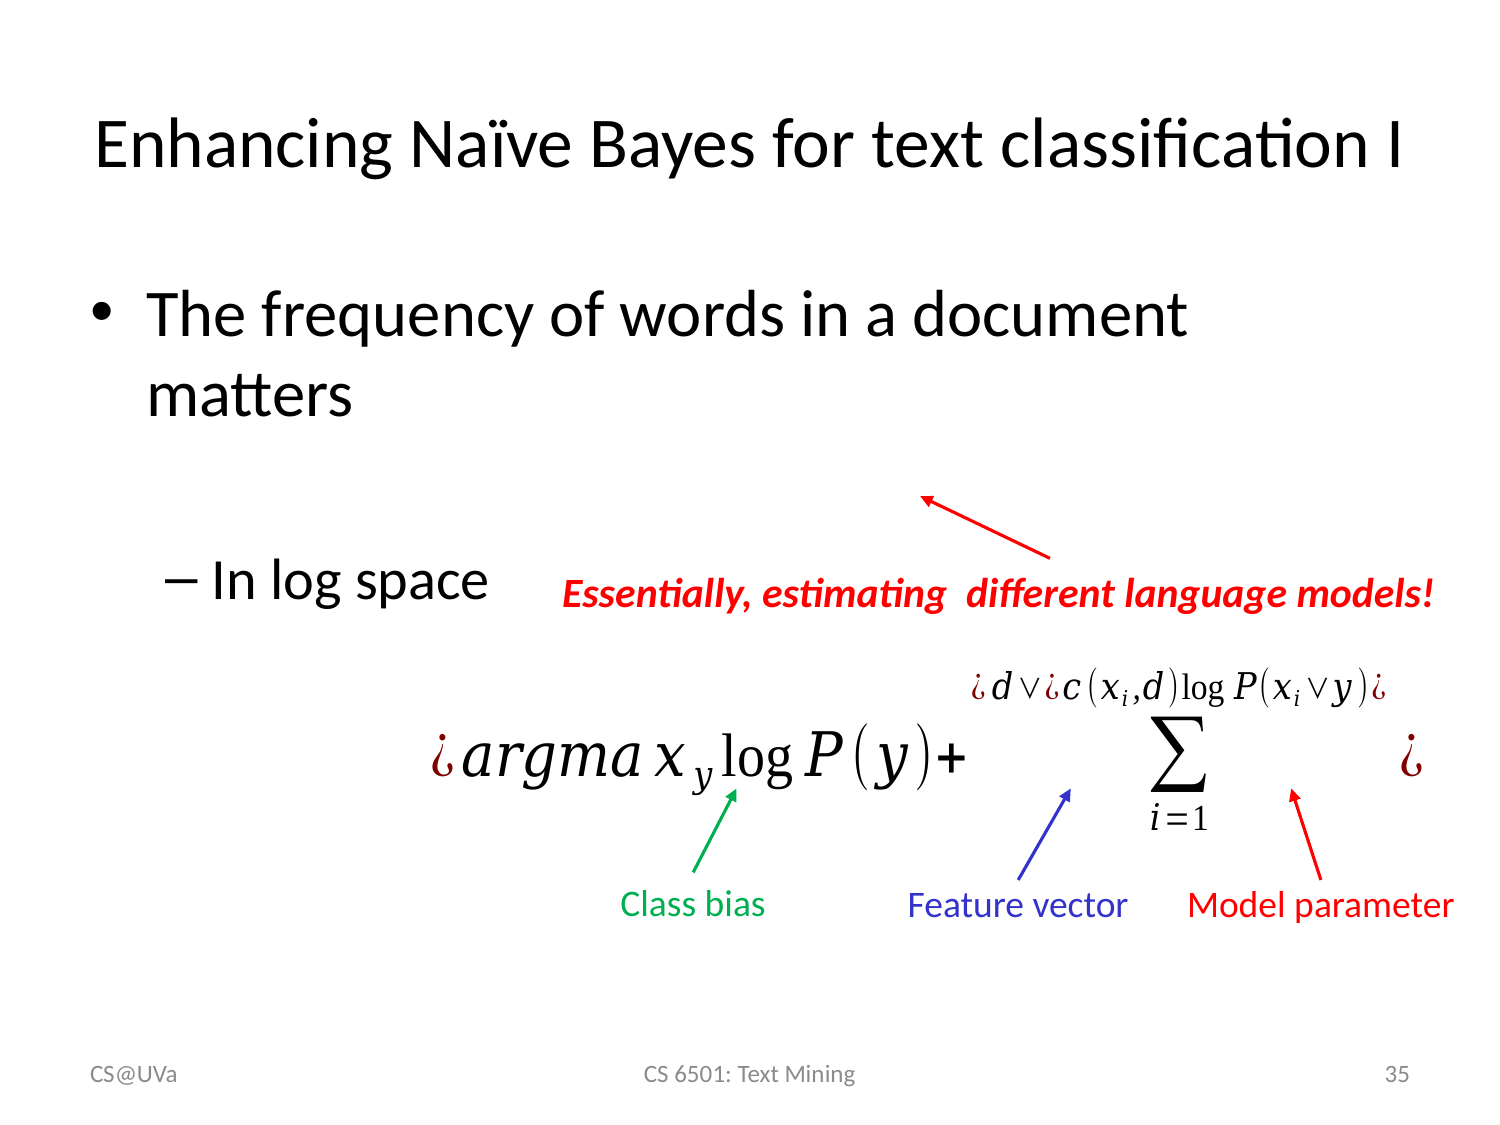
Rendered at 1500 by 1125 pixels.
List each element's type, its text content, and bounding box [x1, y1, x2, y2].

footer CS 6501: Text Mining [512, 1042, 988, 1103]
slide_number CS@UVa [75, 1042, 425, 1103]
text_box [1175, 788, 1478, 934]
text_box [583, 788, 803, 933]
slide_number 35 [1074, 1042, 1425, 1103]
title Enhancing Naïve Bayes for text classification I [75, 45, 1425, 233]
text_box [861, 788, 1175, 934]
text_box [547, 495, 1500, 625]
